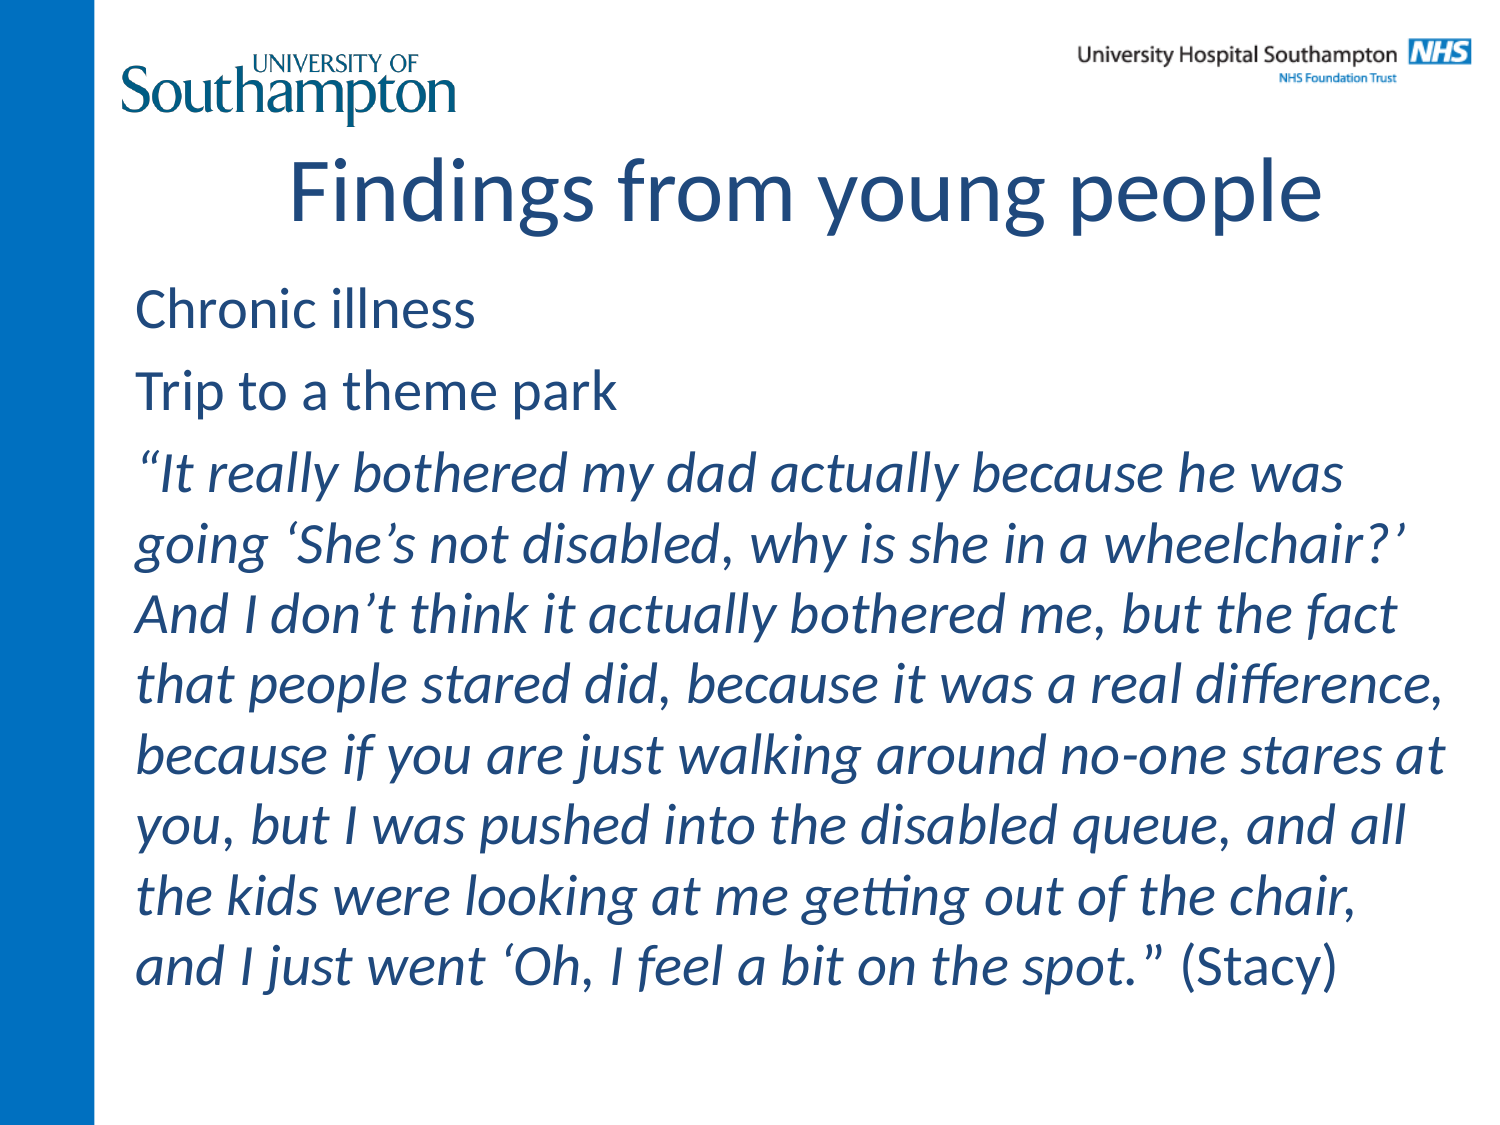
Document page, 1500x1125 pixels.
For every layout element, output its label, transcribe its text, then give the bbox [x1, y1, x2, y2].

list Chronic illness Trip to a theme park “It really bothered my dad actually because he was going ‘She’s not disabled, why is she in a wheelchair?’ And I don’t think it actually bothered me, but the fact that people stared did, because it was a real difference, because if you are just walking around no-one stares at you, but I was pushed into the disabled queue, and all the kids were looking at me getting out of the chair, and I just went ‘Oh, I feel a bit on the spot.” (Stacy) [120, 262, 1471, 1059]
title Findings from young people [132, 91, 1483, 279]
text_box [0, 0, 96, 1125]
picture [1056, 25, 1495, 103]
picture [274, 54, 282, 64]
picture [121, 54, 456, 127]
